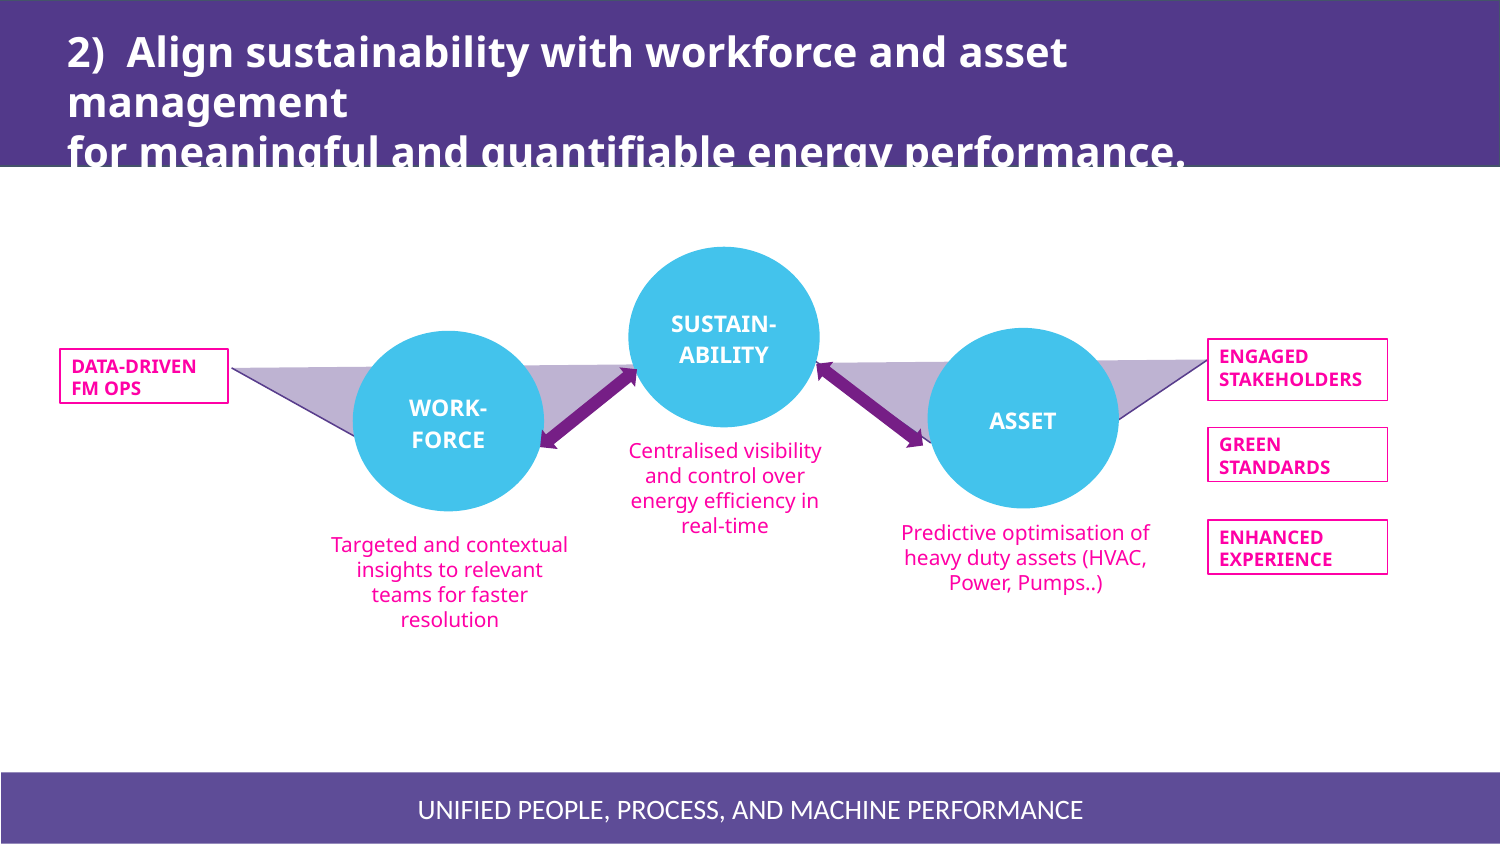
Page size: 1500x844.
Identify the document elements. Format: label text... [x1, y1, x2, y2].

text_box DATA-DRIVEN FM OPS [60, 348, 229, 404]
text_box [1098, 359, 1208, 420]
text_box Centralised visibility and control over energy efficiency in real-time [598, 431, 852, 481]
text_box [540, 367, 637, 449]
text_box [831, 361, 948, 443]
text_box [525, 364, 633, 433]
text_box ENGAGED STAKEHOLDERS [1208, 339, 1388, 401]
text_box [0, 0, 1500, 167]
text_box SUSTAIN- ABILITY [628, 246, 820, 428]
text_box Targeted and contextual insights to relevant teams for faster resolution [313, 526, 587, 588]
text_box [231, 366, 371, 437]
text_box 2) Align sustainability with workforce and asset management for meaningful and quantifiable energy performance. [55, 20, 1366, 172]
text_box WORK- FORCE [352, 330, 545, 512]
text_box Predictive optimisation of heavy duty assets (HVAC, Power, Pumps..) [889, 513, 1163, 593]
text_box [816, 361, 924, 448]
text_box ASSET [927, 327, 1119, 509]
text_box GREEN STANDARDS [1208, 427, 1388, 482]
text_box ENHANCED EXPERIENCE [1208, 519, 1388, 575]
text_box UNIFIED PEOPLE, PROCESS, AND MACHINE PERFORMANCE [1, 772, 1500, 844]
